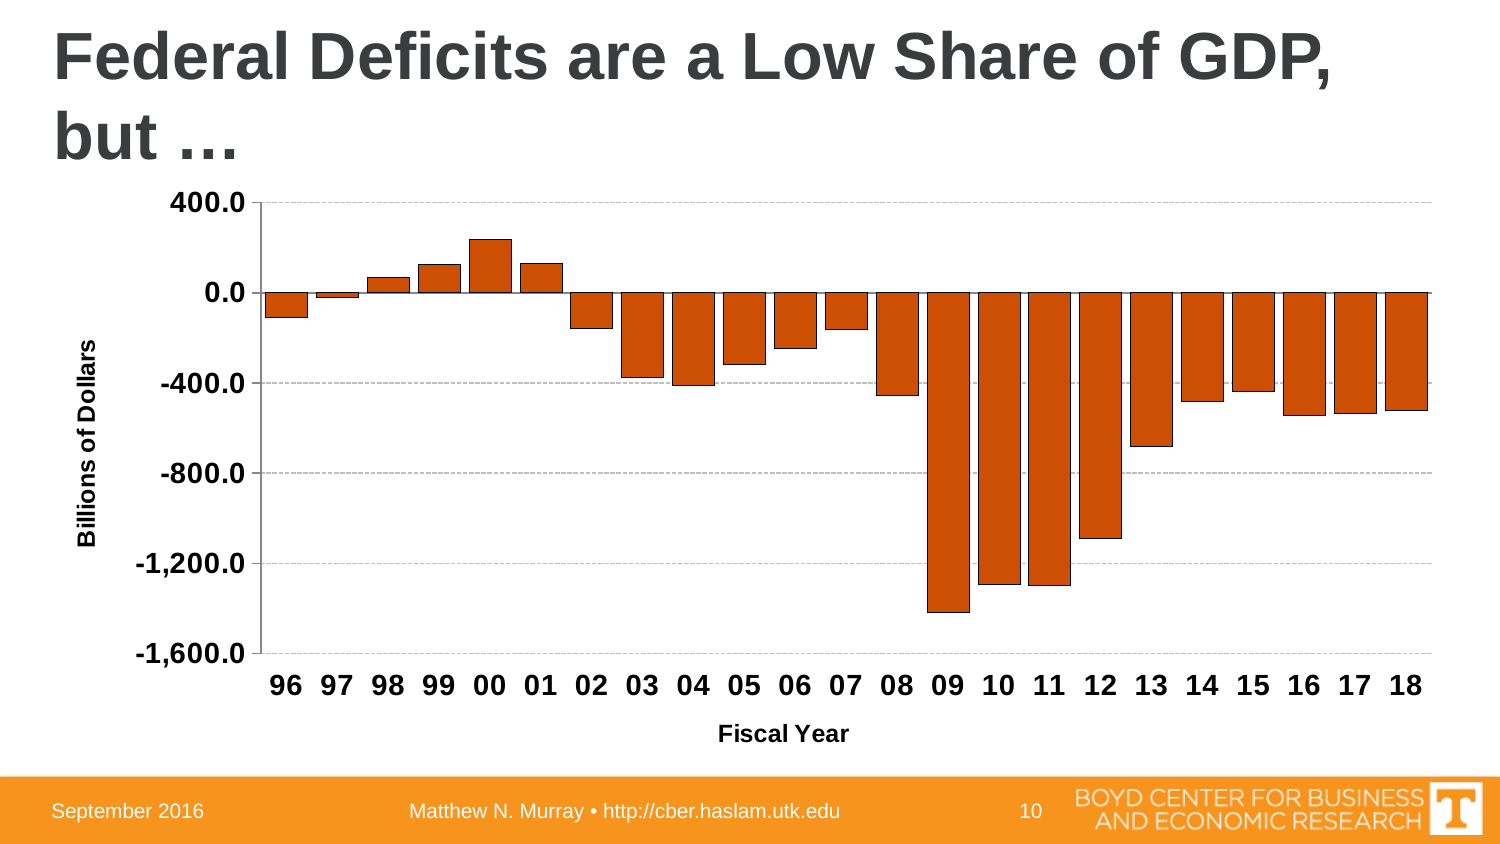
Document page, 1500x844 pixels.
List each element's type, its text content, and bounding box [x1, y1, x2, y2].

chart [38, 173, 1461, 781]
title Federal Deficits are a Low Share of GDP, but … [38, 26, 1461, 159]
slide_number 10 [989, 788, 1058, 833]
picture [1076, 782, 1483, 835]
footer Matthew N. Murray • http://cber.haslam.utk.edu [265, 788, 985, 833]
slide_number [36, 788, 265, 833]
